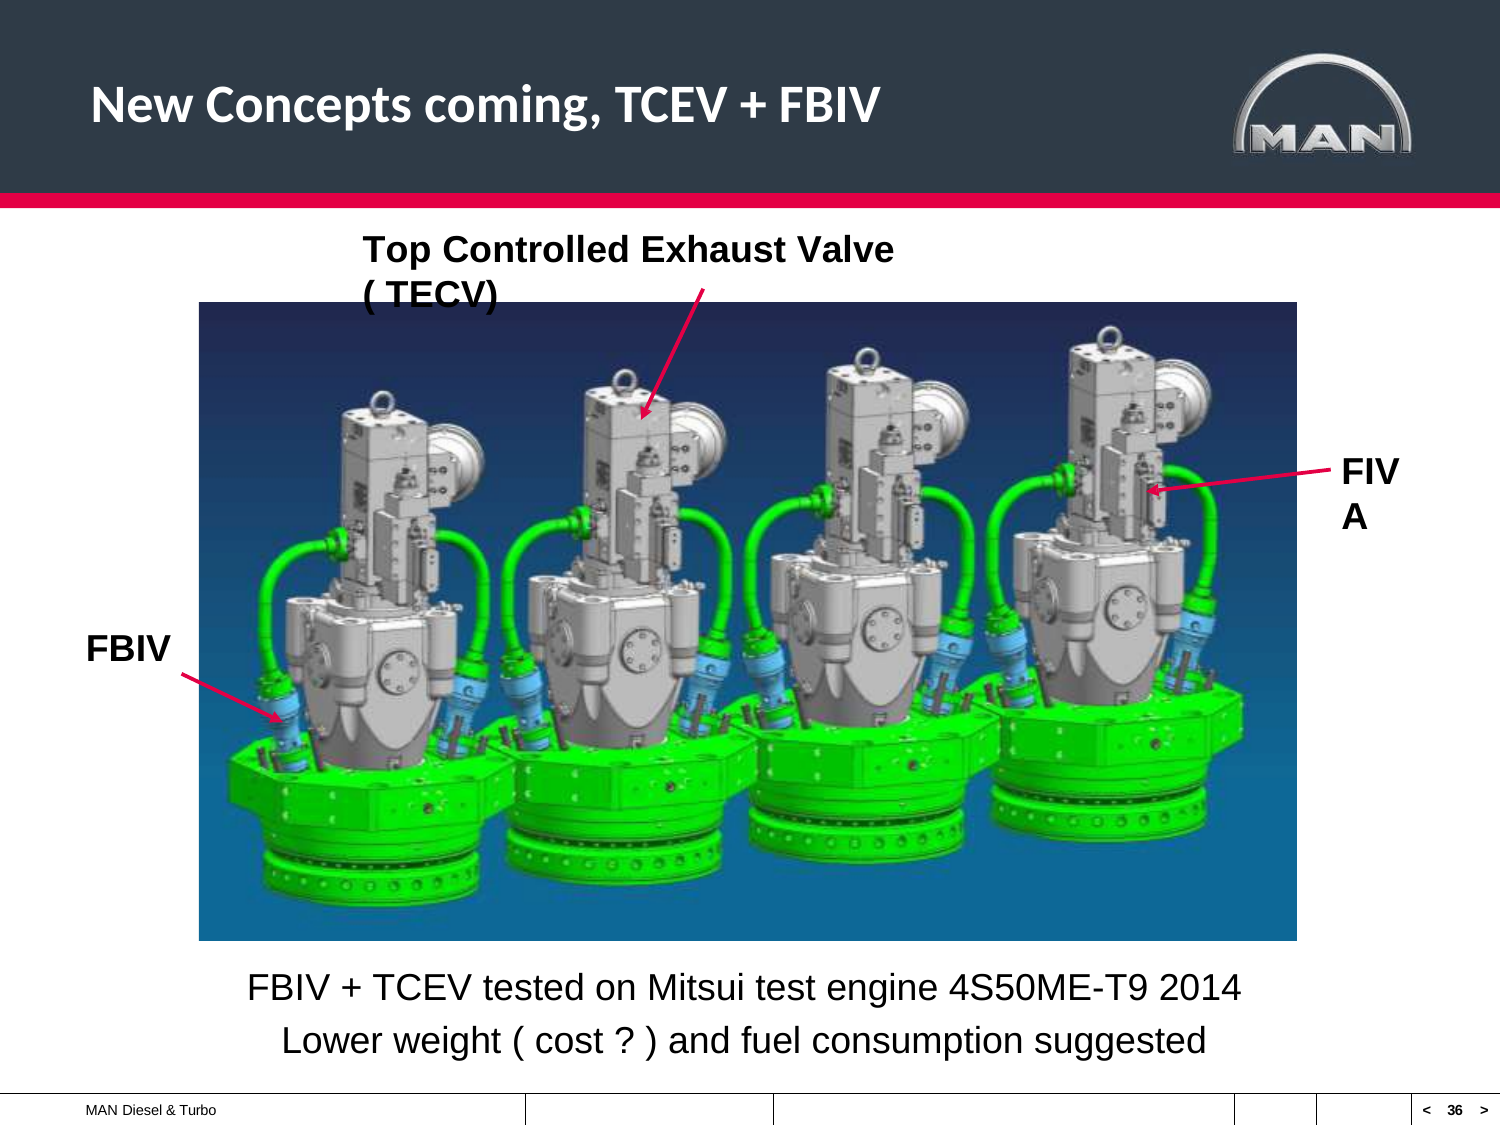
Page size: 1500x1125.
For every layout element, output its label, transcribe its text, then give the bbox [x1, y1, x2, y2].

text_box Top Controlled Exhaust Valve ( TECV) [360, 225, 1038, 273]
picture [0, 0, 1500, 193]
text_box [1146, 467, 1331, 497]
text_box MAN Diesel & Turbo [83, 1100, 221, 1120]
text_box FBIV + TCEV tested on Mitsui test engine 4S50ME-T9 2014 Lower weight ( cost ? ) and fuel consumption suggested [244, 954, 1245, 1064]
text_box FIVA [1339, 446, 1427, 494]
text_box [180, 672, 284, 723]
text_box < 36 > [1420, 1100, 1492, 1120]
text_box FBIV [83, 624, 174, 672]
text_box [198, 302, 1297, 941]
title New Concepts coming, TCEV + FBIV [88, 32, 1412, 173]
text_box [640, 287, 705, 421]
